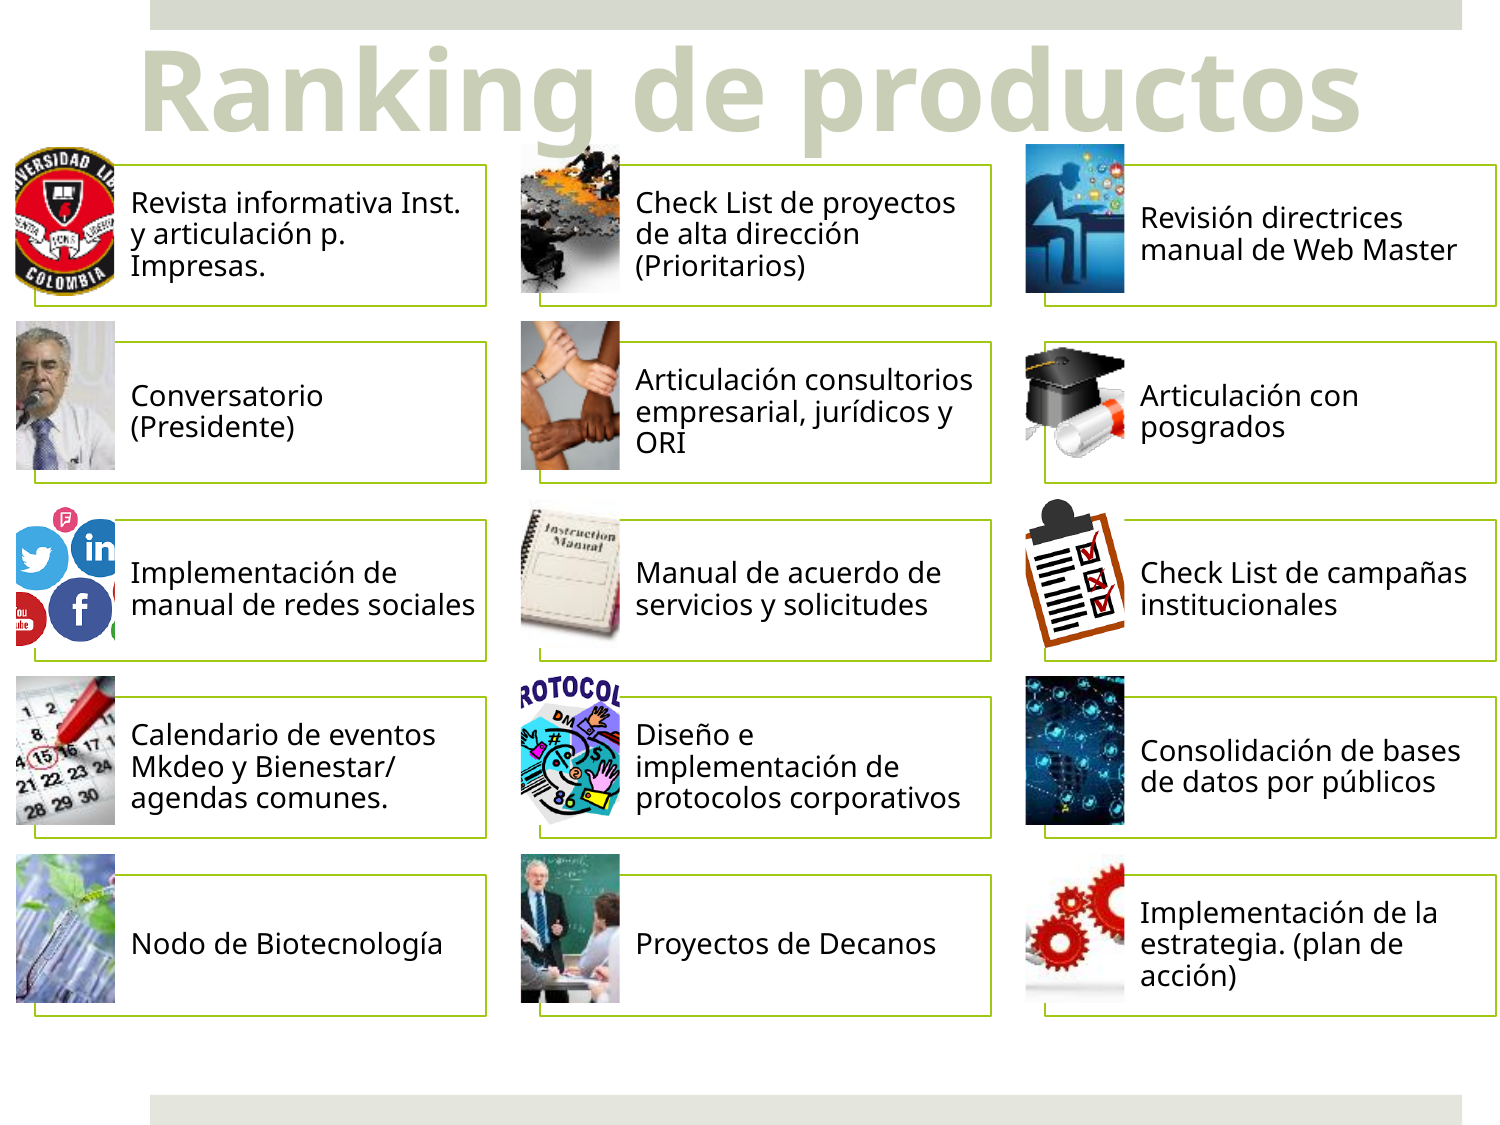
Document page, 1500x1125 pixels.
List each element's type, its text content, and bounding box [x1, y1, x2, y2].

text_box Ranking de productos [120, 11, 1380, 34]
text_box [14, 34, 1498, 1125]
